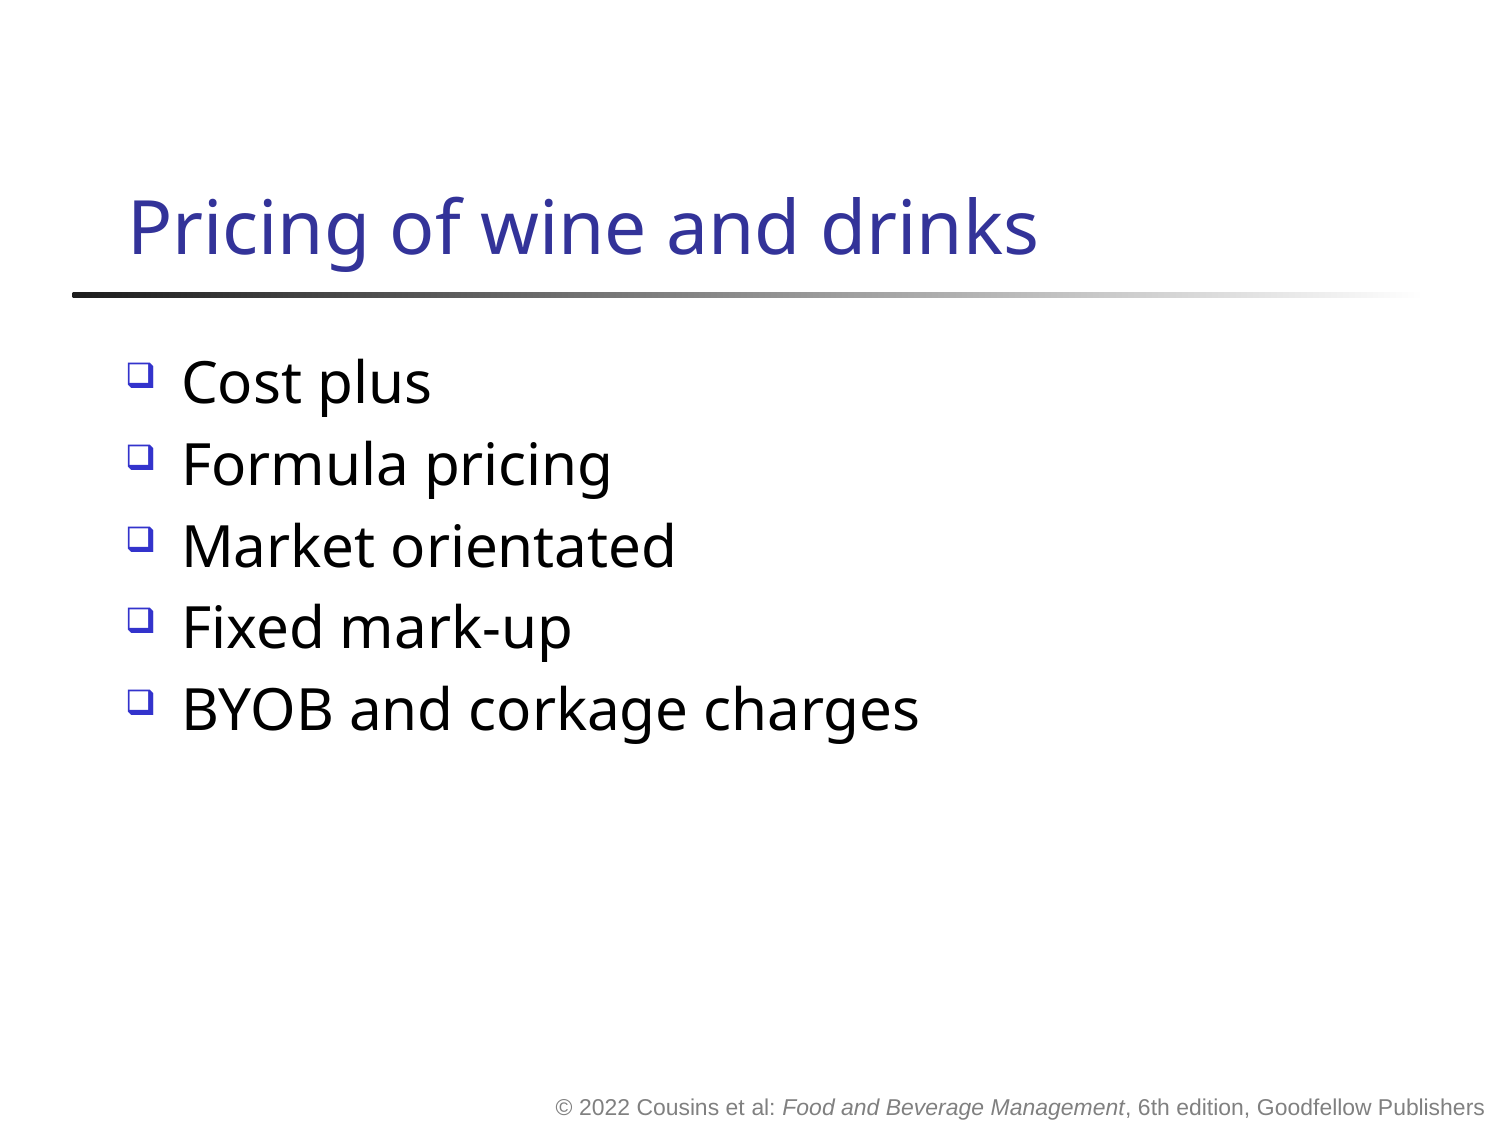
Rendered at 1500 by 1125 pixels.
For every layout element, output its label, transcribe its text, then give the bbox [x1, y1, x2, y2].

title Pricing of wine and drinks [112, 90, 1391, 278]
list Cost plus Formula pricing Market orientated Fixed mark-up BYOB and corkage charges [109, 338, 1385, 1014]
